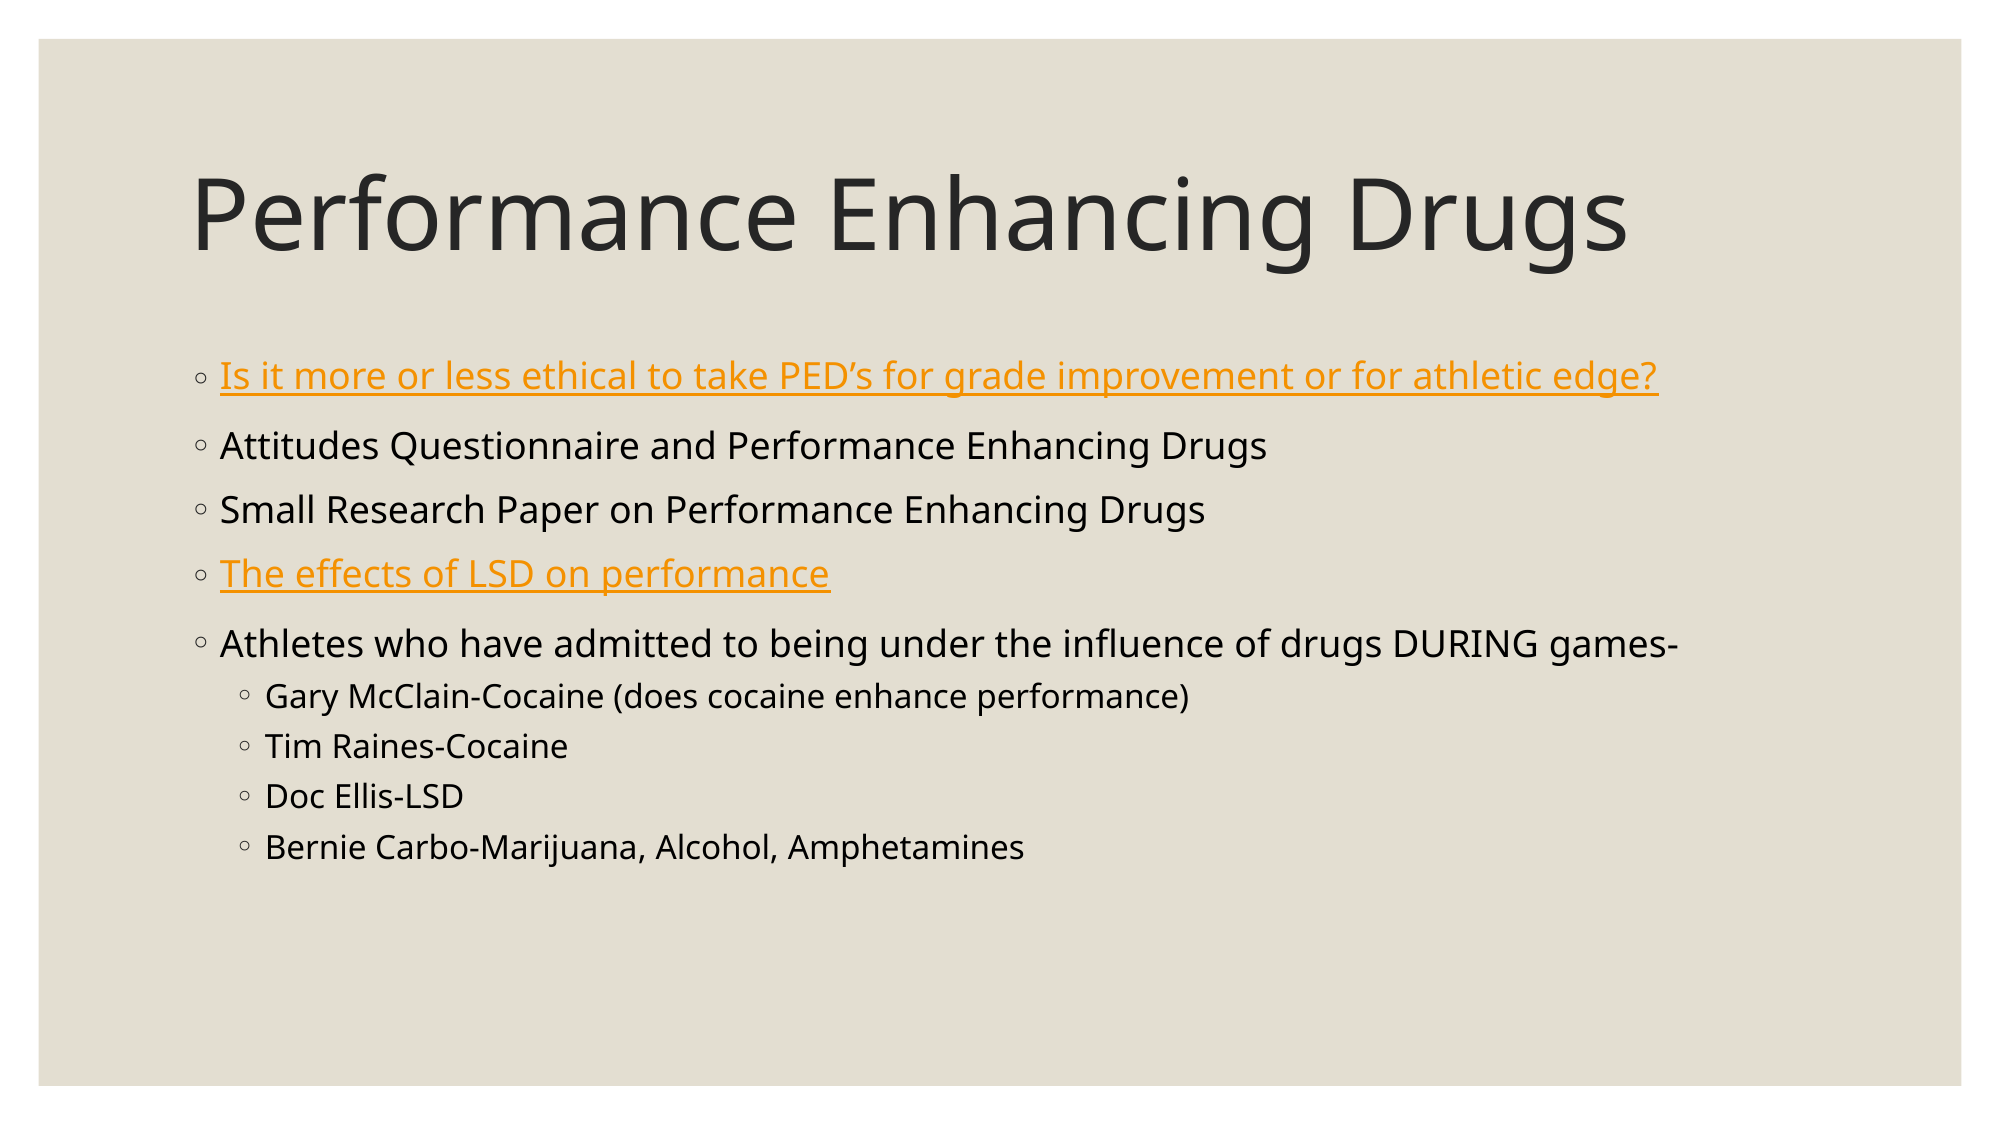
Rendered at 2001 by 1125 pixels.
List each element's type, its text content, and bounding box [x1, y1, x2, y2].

title Performance Enhancing Drugs [174, 105, 1825, 331]
list Is it more or less ethical to take PED’s for grade improvement or for athletic edge? Attitudes Questionnaire and Performance Enhancing Drugs Small Research Paper on Performance Enhancing Drugs The effects of LSD on performance Athletes who have admitted to being under the influence of drugs DURING games- Gary McClain-Cocaine (does cocaine enhance performance) Tim Raines-Cocaine Doc Ellis-LSD Bernie Carbo-Marijuana, Alcohol, Amphetamines [174, 345, 1825, 990]
